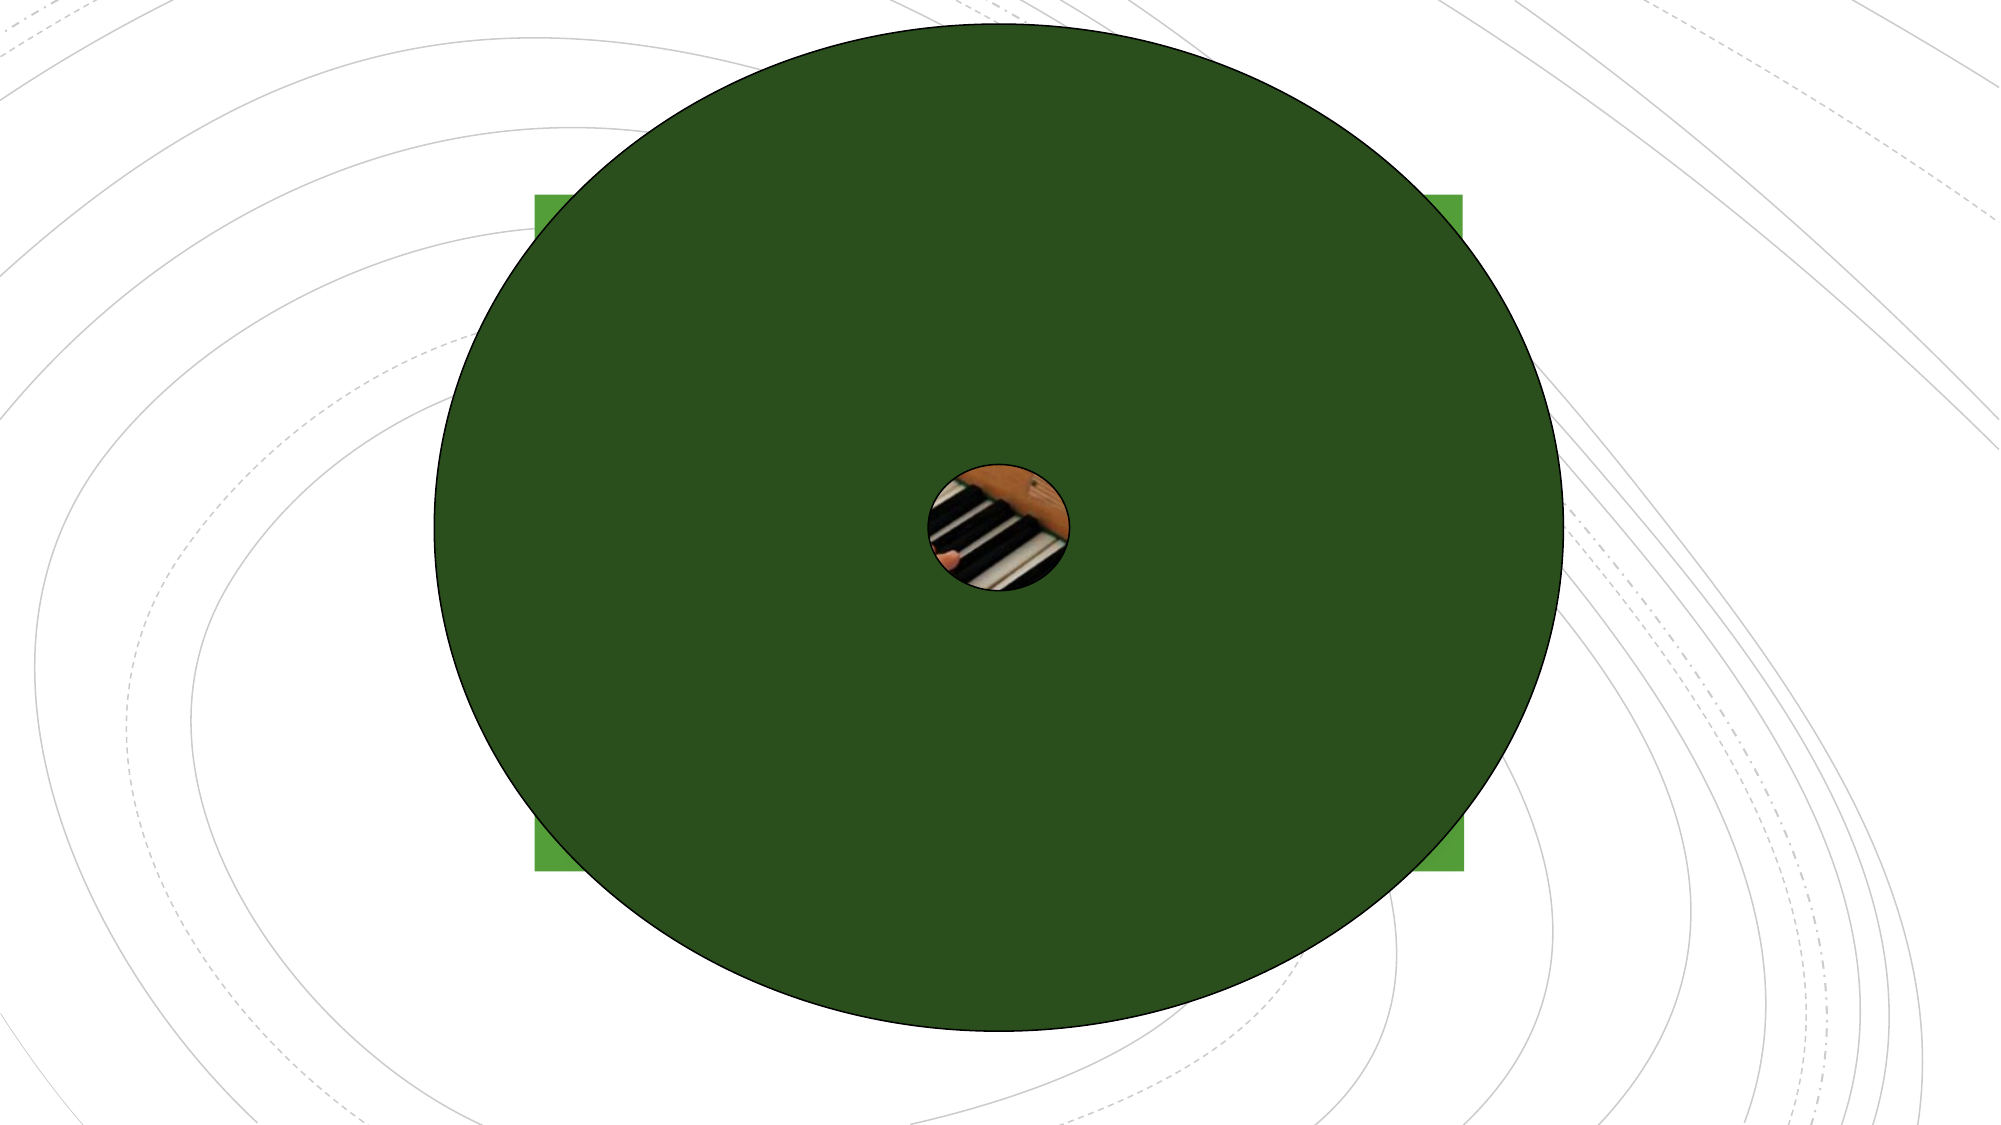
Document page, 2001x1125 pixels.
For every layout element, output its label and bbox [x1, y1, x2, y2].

text_box [434, 24, 1564, 1032]
picture [590, 361, 1408, 821]
